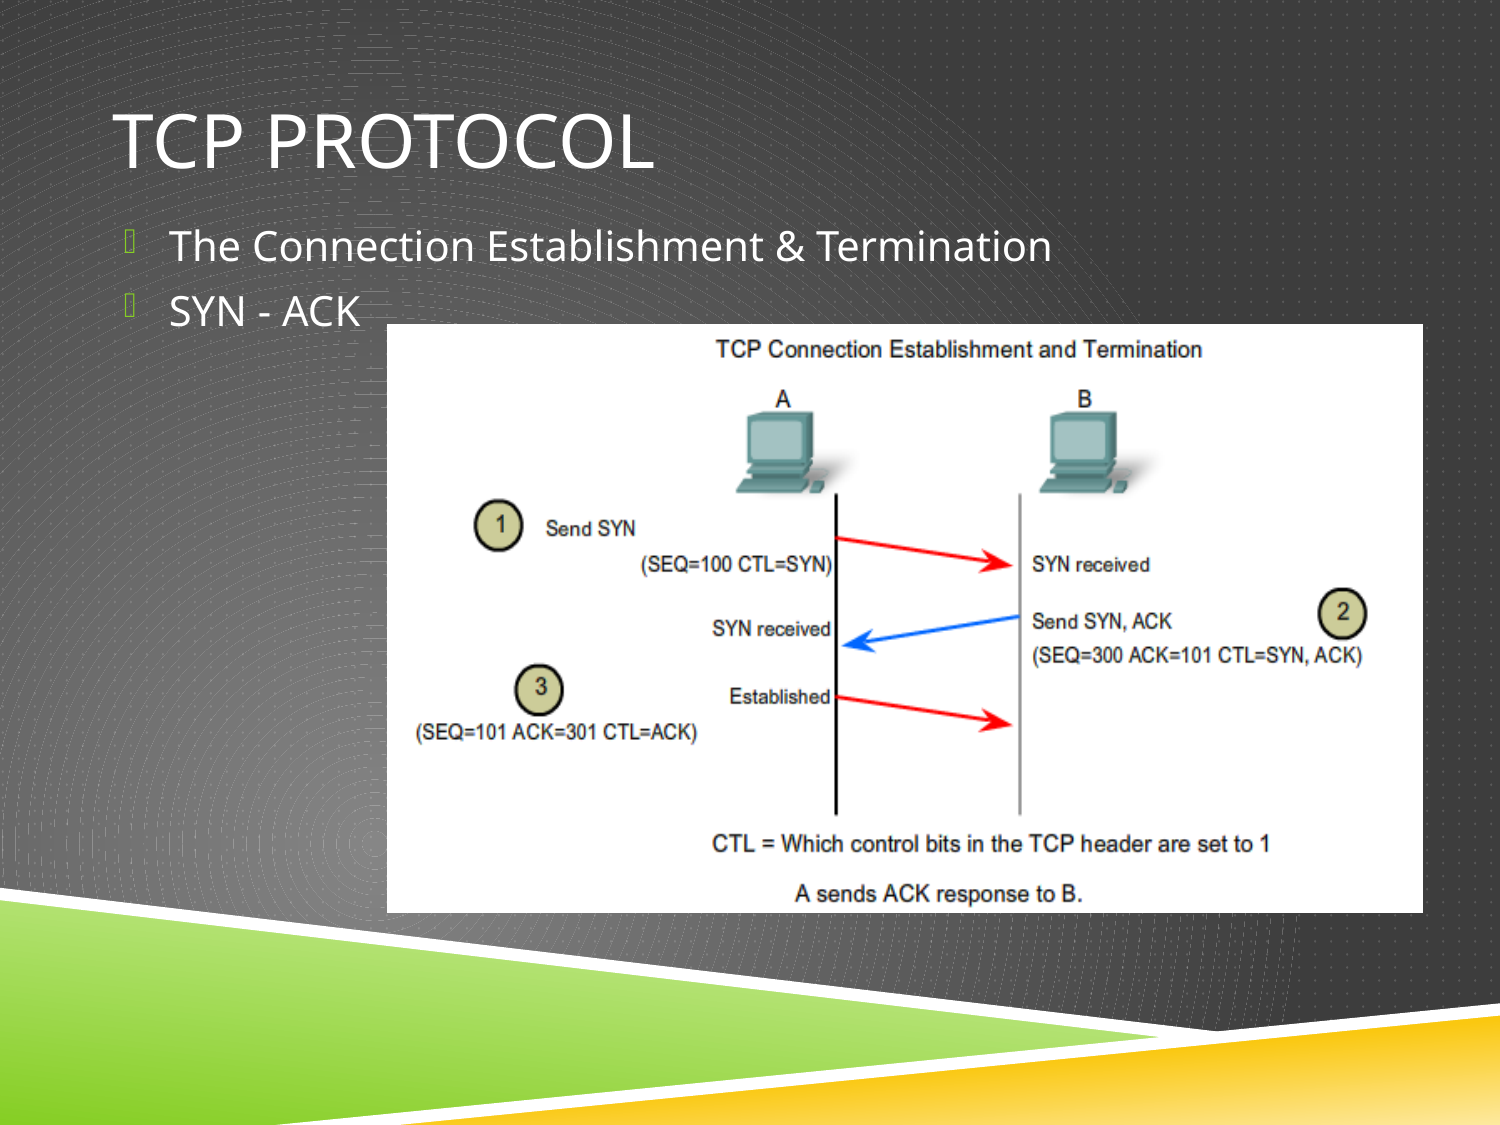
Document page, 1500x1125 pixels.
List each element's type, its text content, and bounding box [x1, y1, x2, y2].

title Tcp protocol [112, 45, 1388, 212]
list The Connection Establishment & Termination SYN - ACK [112, 212, 1388, 825]
picture [387, 324, 1423, 913]
